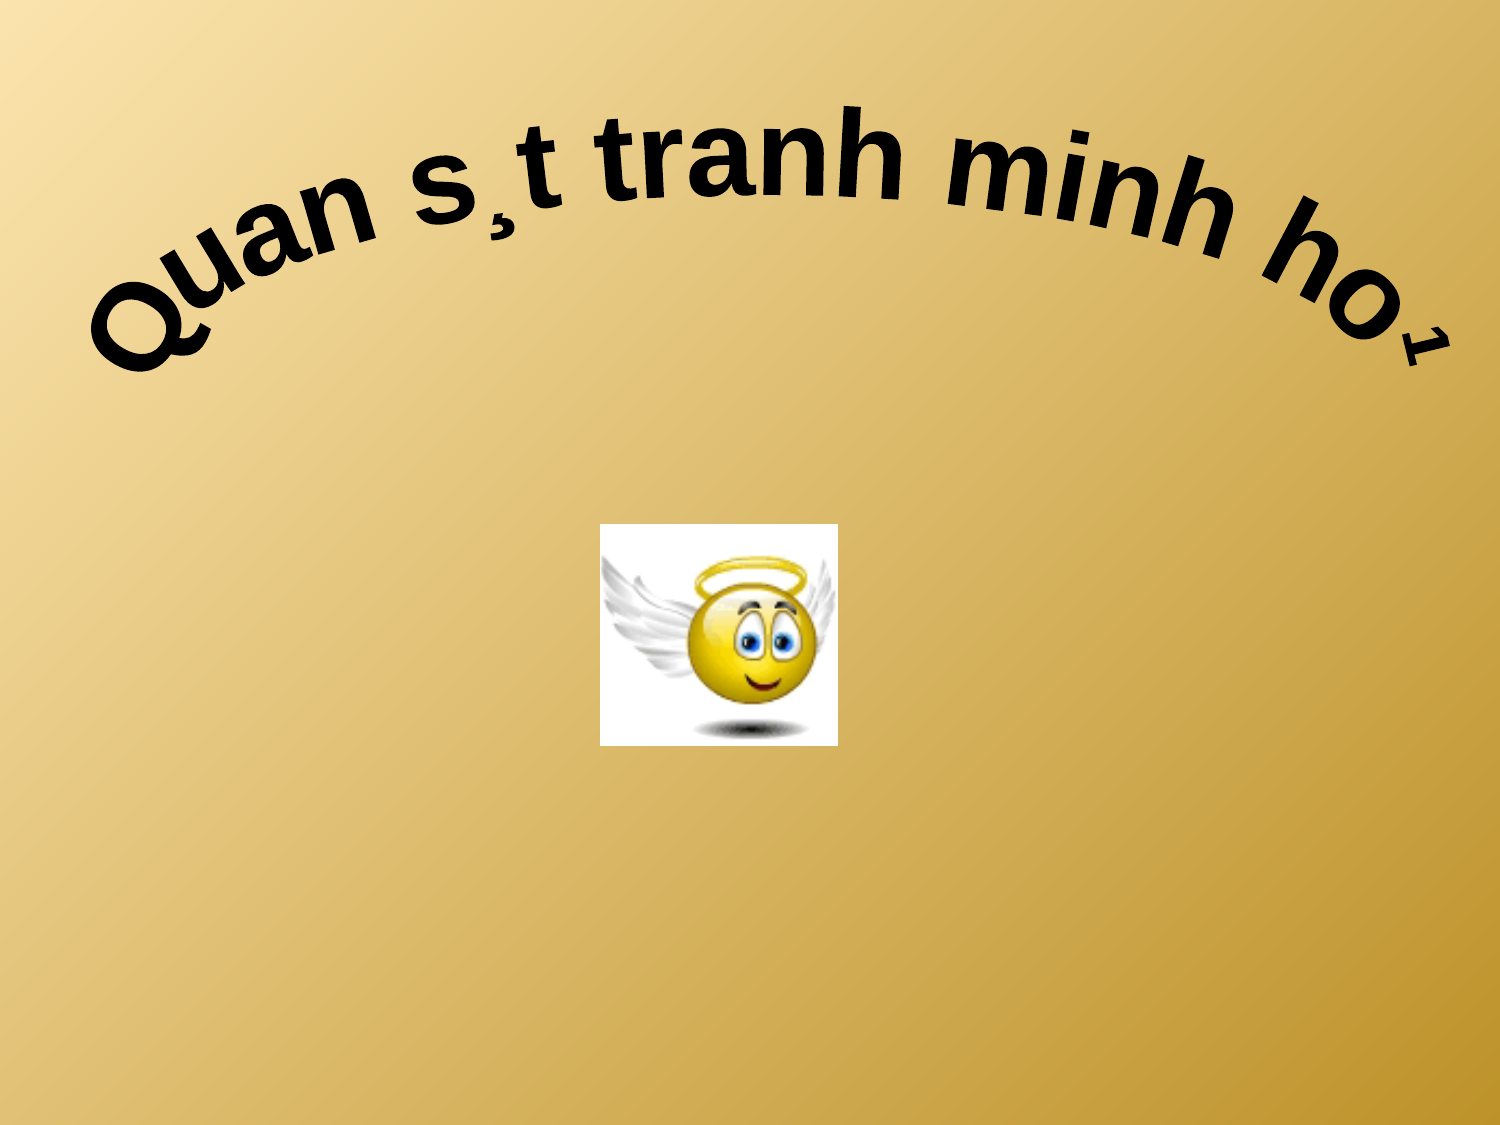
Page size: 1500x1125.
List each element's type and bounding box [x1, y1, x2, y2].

picture [599, 524, 838, 746]
